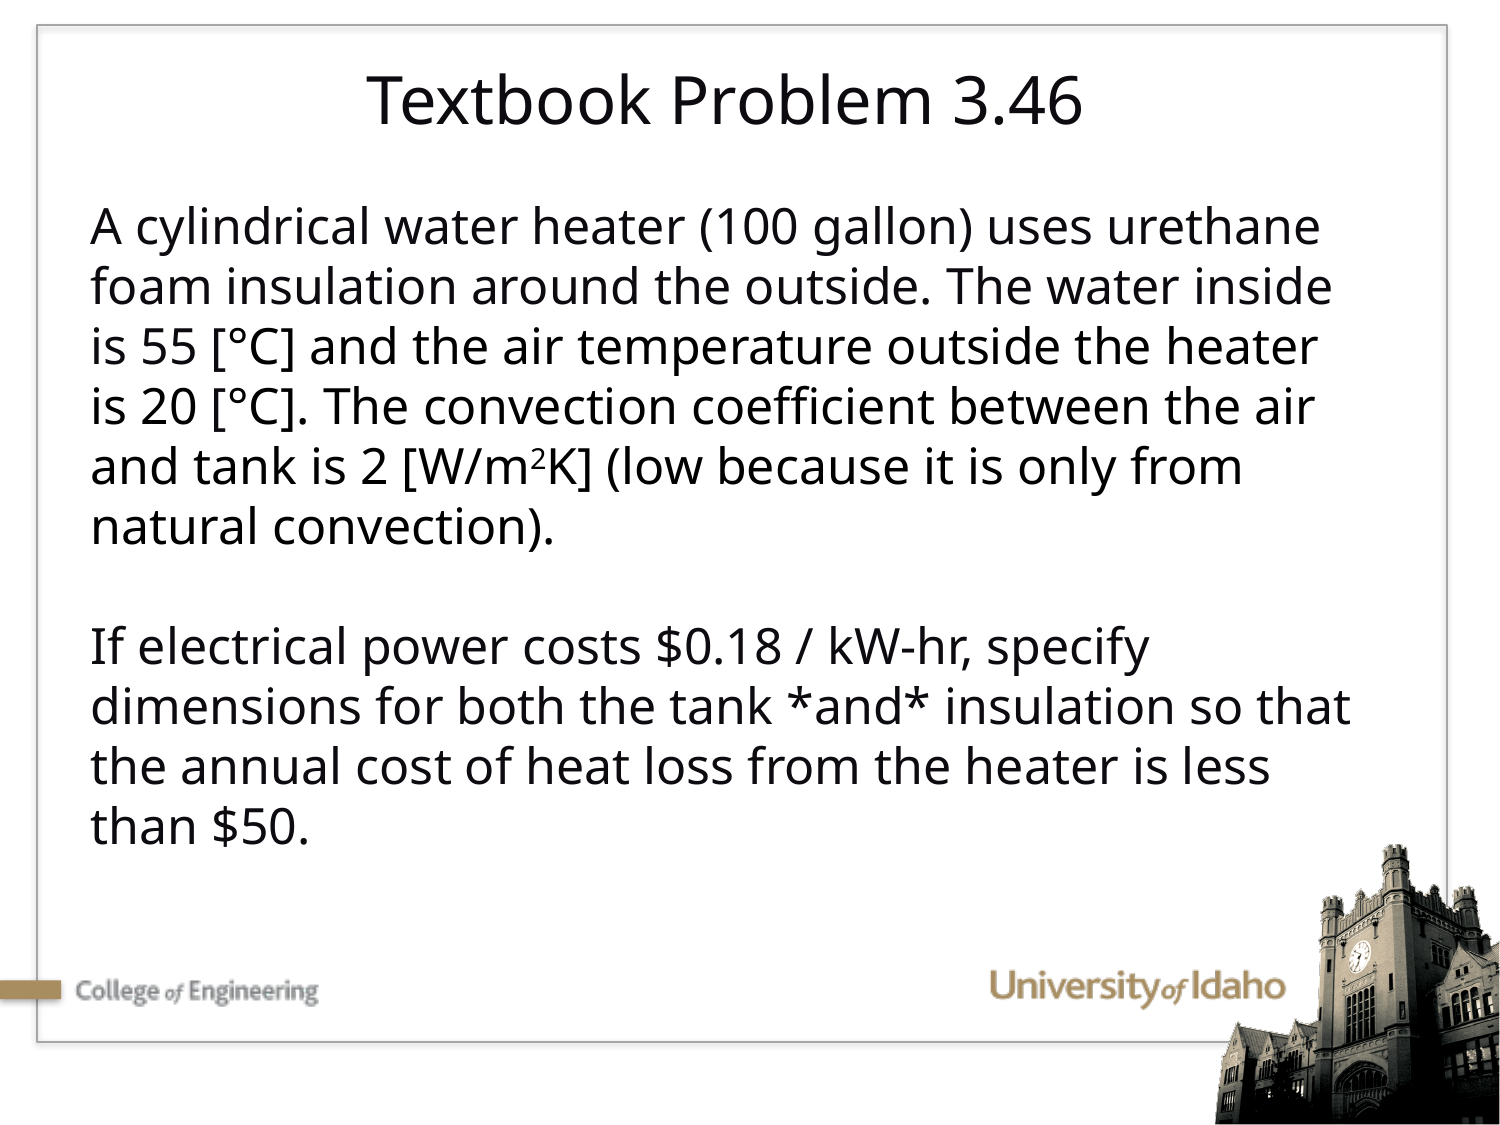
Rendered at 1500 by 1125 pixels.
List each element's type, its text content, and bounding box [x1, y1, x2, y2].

picture [984, 843, 1500, 1125]
text_box Textbook Problem 3.46 [351, 50, 1101, 145]
picture [71, 973, 548, 1009]
text_box A cylindrical water heater (100 gallon) uses urethane foam insulation around the outside. The water inside is 55 [°C] and the air temperature outside the heater is 20 [°C]. The convection coefficient between the air and tank is 2 [W/m2K] (low because it is only from natural convection). If electrical power costs $0.18 / kW-hr, specify dimensions for both the tank *and* insulation so that the annual cost of heat loss from the heater is less than $50. [76, 187, 1376, 863]
